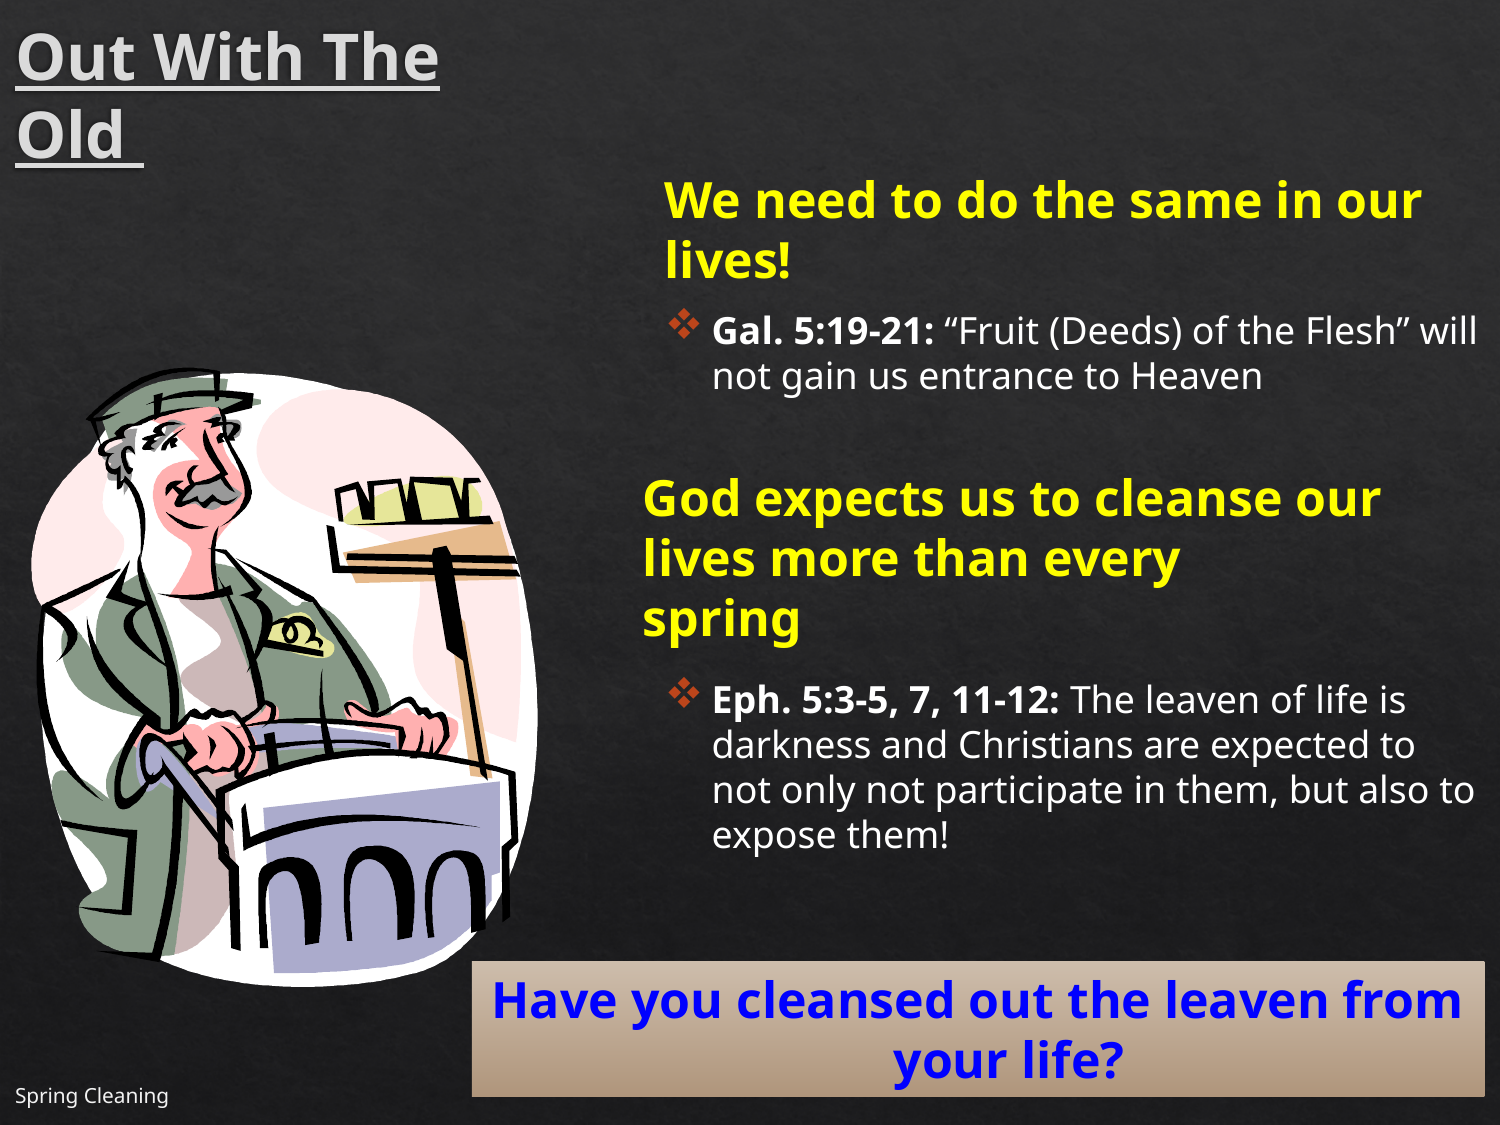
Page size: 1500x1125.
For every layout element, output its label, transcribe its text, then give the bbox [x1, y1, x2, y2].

text_box Eph. 5:3-5, 7, 11-12: The leaven of life is darkness and Christians are expected to not only not participate in them, but also to expose them! [650, 668, 1500, 864]
text_box Have you cleansed out the leaven from your life? [471, 961, 1485, 1097]
text_box We need to do the same in our lives! [650, 161, 1500, 296]
picture [24, 360, 546, 995]
footer Spring Cleaning [0, 1065, 855, 1125]
title Out With The Old [0, 0, 573, 200]
text_box Gal. 5:19-21: “Fruit (Deeds) of the Flesh” will not gain us entrance to Heaven [650, 299, 1500, 404]
text_box God expects us to cleanse our lives more than every spring [628, 459, 1479, 654]
